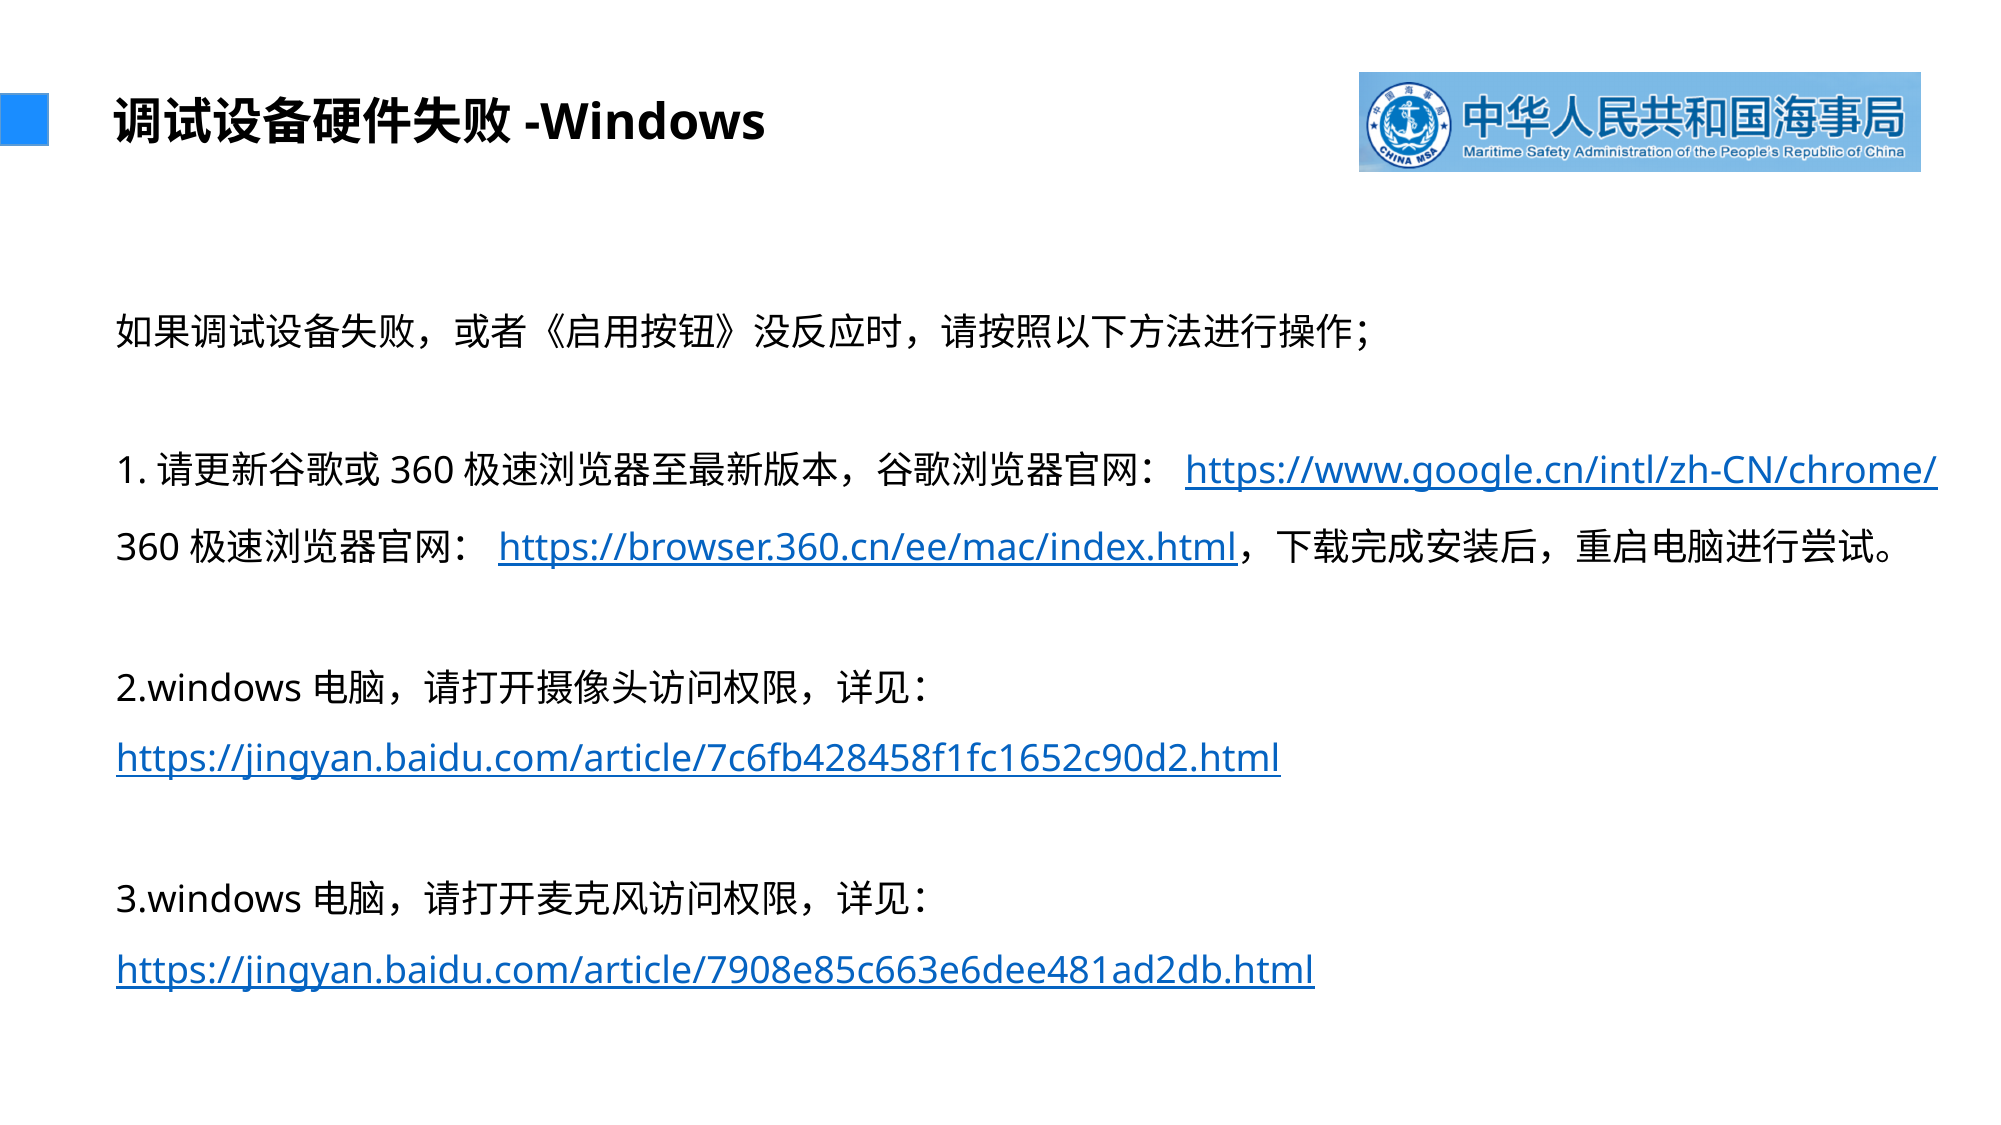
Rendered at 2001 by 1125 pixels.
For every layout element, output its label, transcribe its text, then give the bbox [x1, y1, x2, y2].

text_box 如果调试设备失败，或者《启用按钮》没反应时，请按照以下方法进行操作； 1.请更新谷歌或360极速浏览器至最新版本，谷歌浏览器官网：https://www.google.cn/intl/zh-CN/chrome/ 360极速浏览器官网：https://browser.360.cn/ee/mac/index.html，下载完成安装后，重启电脑进行尝试。 2.windows电脑，请打开摄像头访问权限，详见： https://jingyan.baidu.com/article/7c6fb428458f1fc1652c90d2.html 3.windows电脑，请打开麦克风访问权限，详见： https://jingyan.baidu.com/article/7908e85c663e6dee481ad2db.html [101, 278, 2000, 1005]
picture [1358, 72, 1921, 172]
text_box 调试设备硬件失败-Windows [97, 81, 781, 157]
text_box [0, 93, 49, 146]
